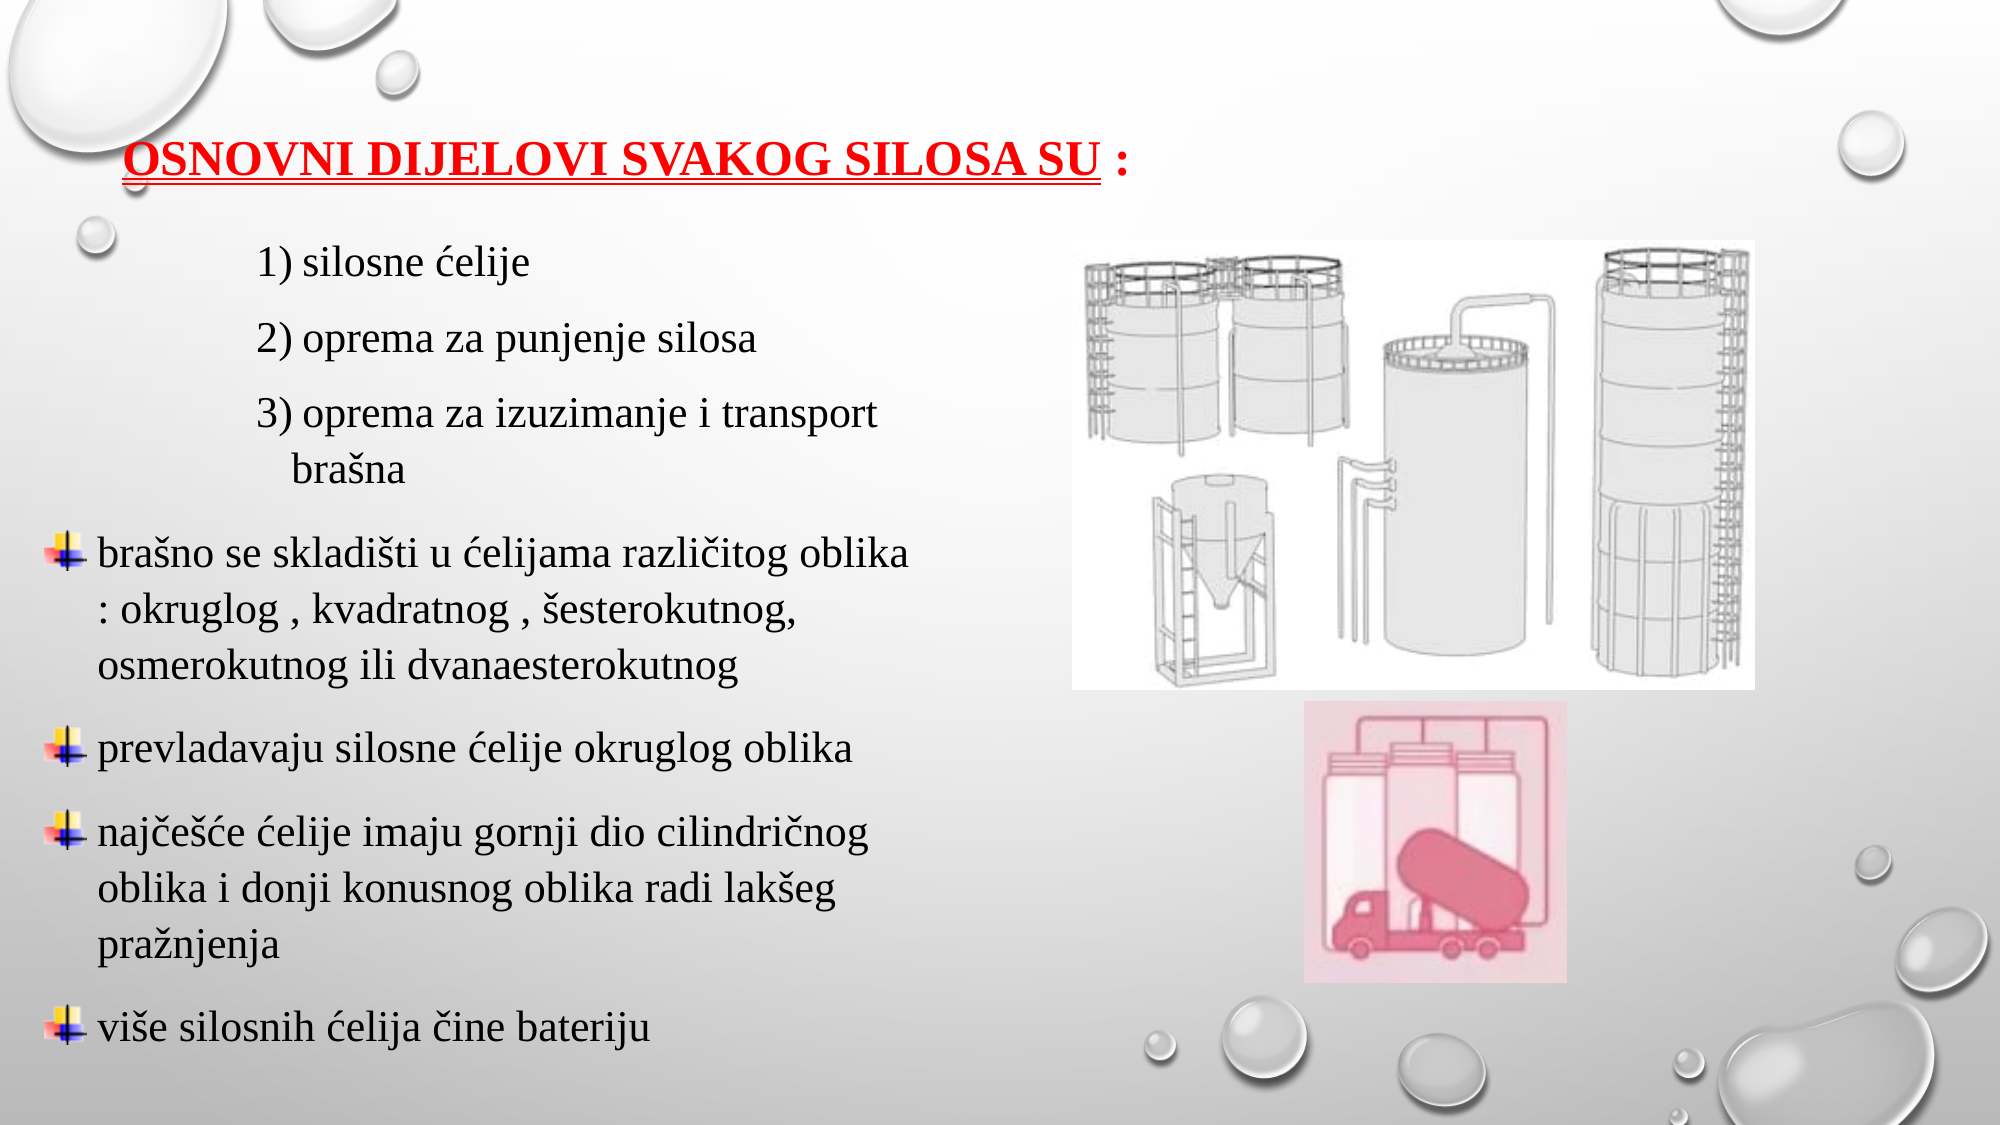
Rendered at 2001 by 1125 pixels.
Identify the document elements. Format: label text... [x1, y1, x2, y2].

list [1071, 240, 1755, 691]
list Osnovni dijelovi svakog silosa su : [107, 113, 1214, 270]
list silosne ćelije oprema za punjenje silosa oprema za izuzimanje i transport brašna brašno se skladišti u ćelijama različitog oblika : okruglog , kvadratnog , šesterokutnog, osmerokutnog ili dvanaesterokutnog prevladavaju silosne ćelije okruglog oblika najčešće ćelije imaju gornji dio cilindričnog oblika i donji konusnog oblika radi lakšeg pražnjenja više silosnih ćelija čine bateriju [29, 221, 928, 1111]
picture [0, 0, 2000, 1125]
